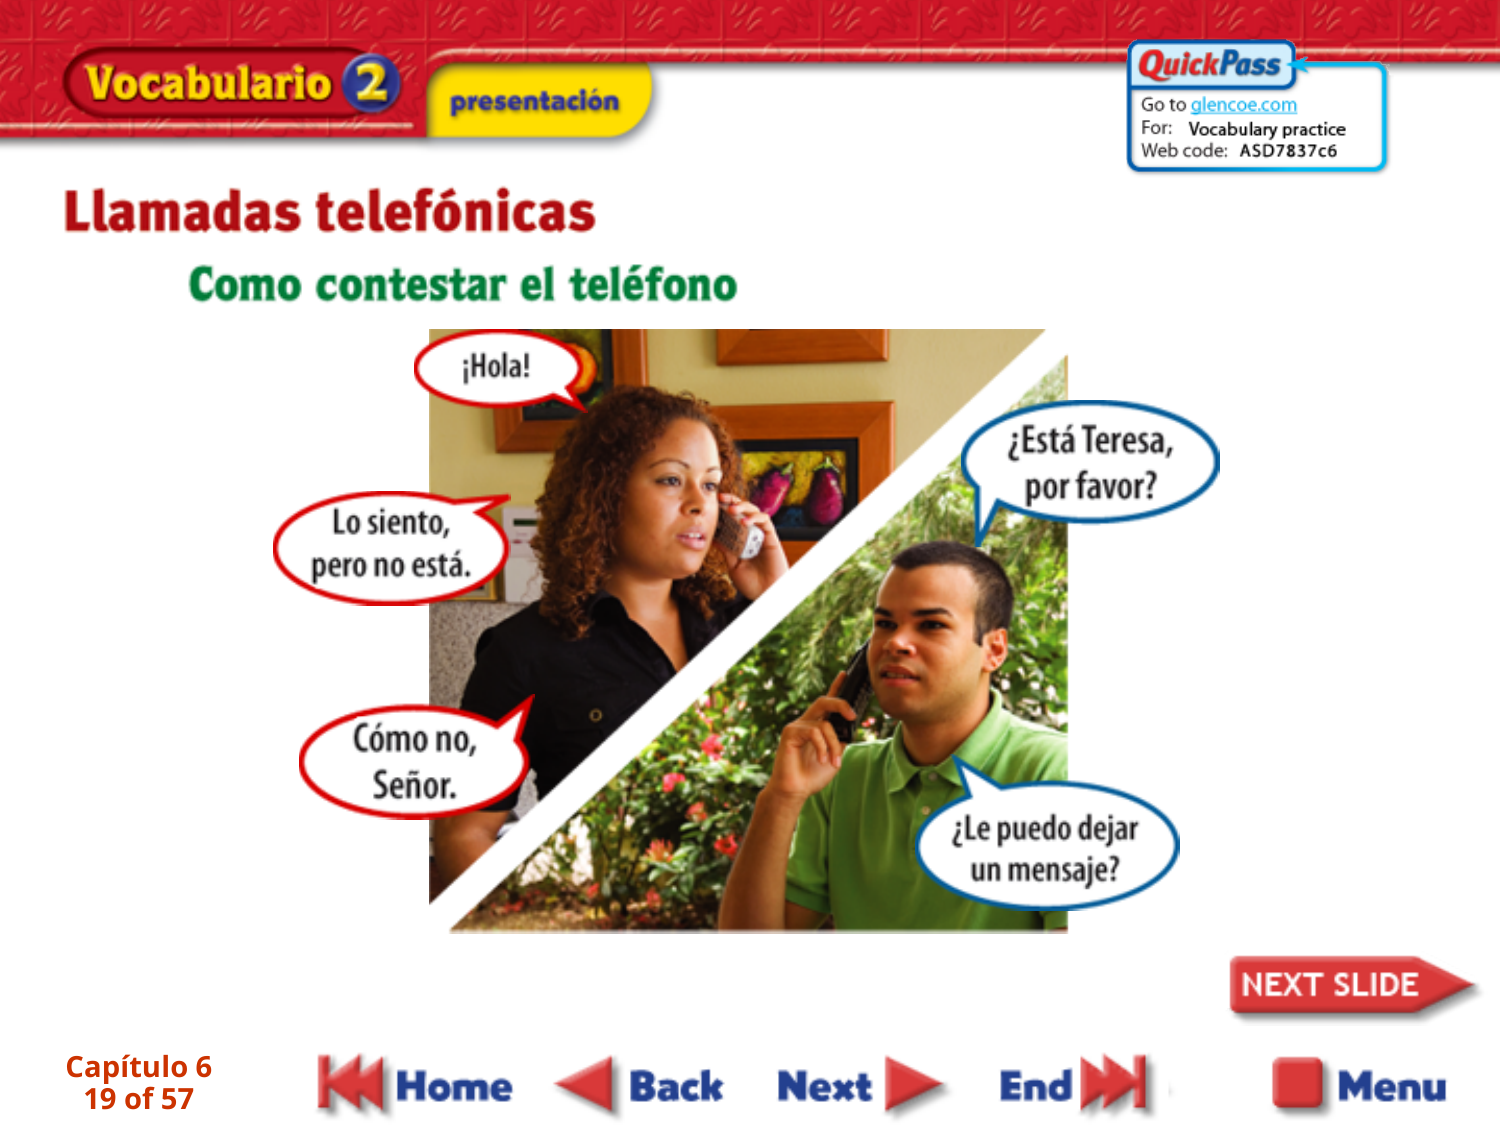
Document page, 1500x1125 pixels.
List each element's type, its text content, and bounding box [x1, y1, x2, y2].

picture [0, 0, 1500, 178]
picture [970, 1045, 1188, 1125]
picture [750, 1045, 967, 1125]
picture [53, 174, 625, 249]
picture [531, 1045, 748, 1125]
picture [180, 259, 751, 312]
picture [272, 328, 1220, 934]
picture [1250, 1045, 1467, 1125]
text_box Capítulo 6 19 of 57 [57, 1040, 221, 1124]
picture [304, 1045, 521, 1125]
picture [1224, 950, 1488, 1027]
